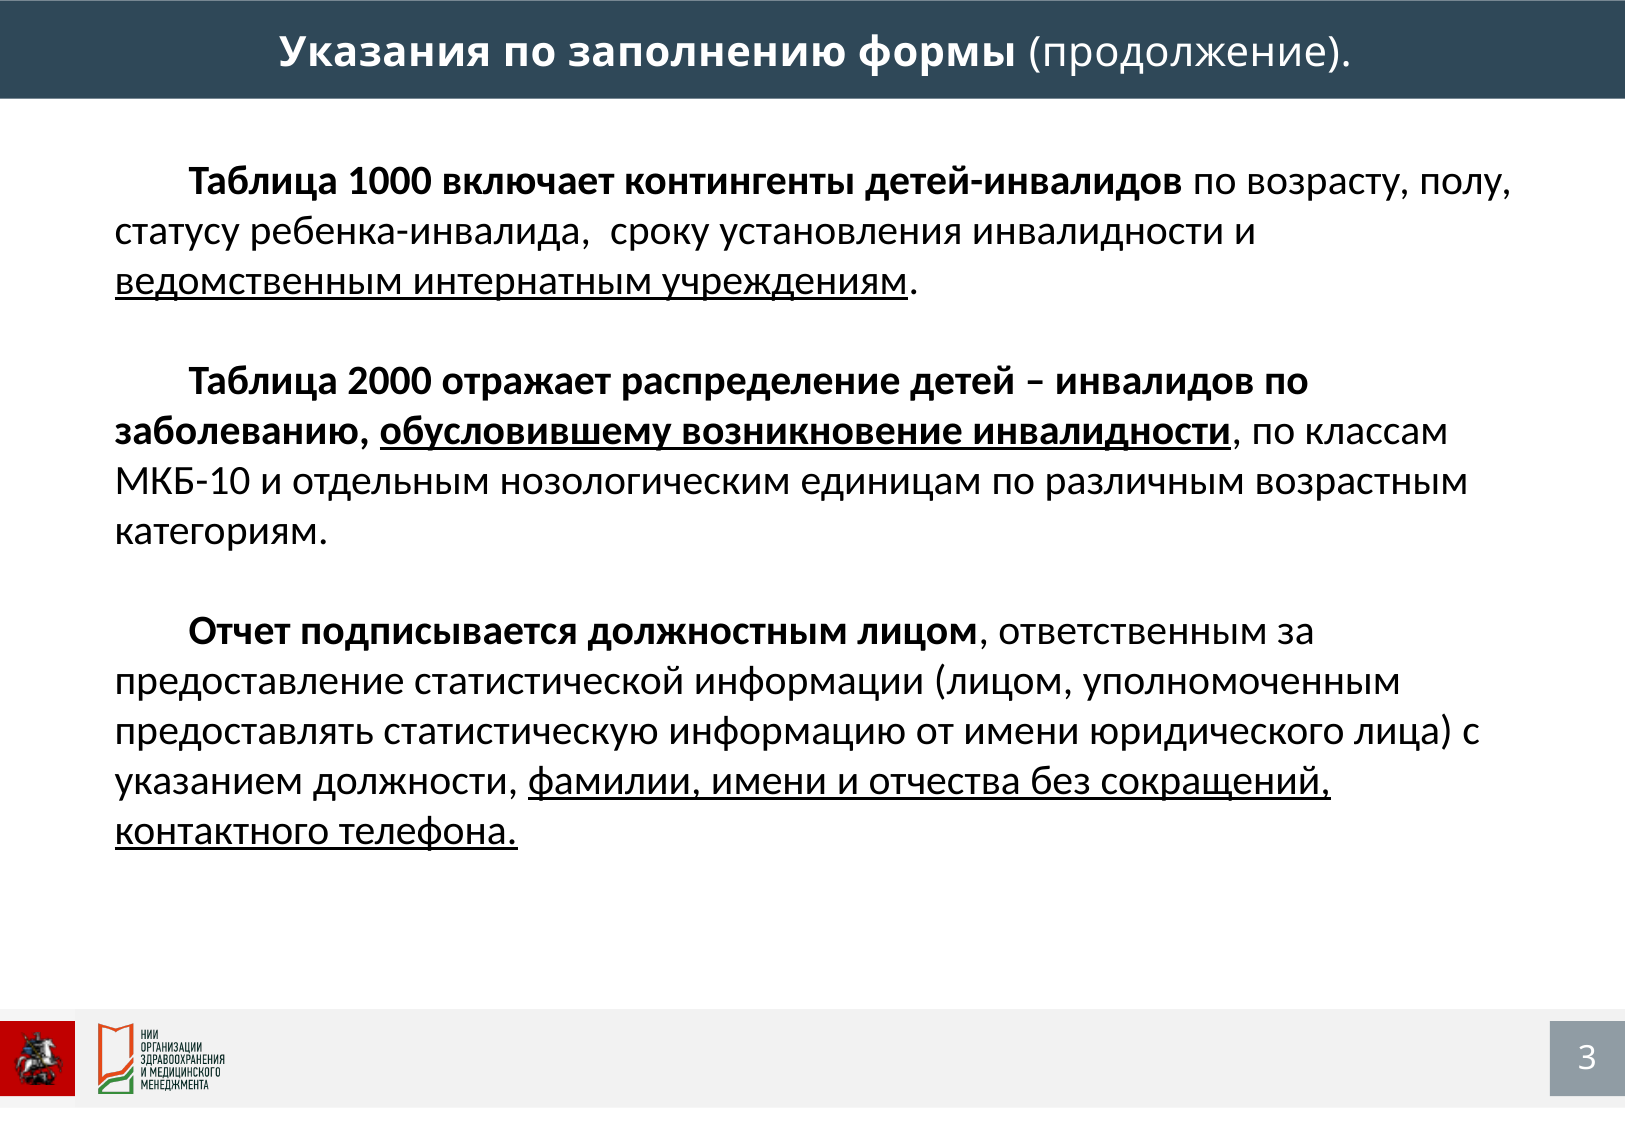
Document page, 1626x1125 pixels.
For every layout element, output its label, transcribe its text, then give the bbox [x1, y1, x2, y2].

list Указания по заполнению формы (продолжение). [97, 0, 1534, 99]
text_box Таблица 1000 включает контингенты детей-инвалидов по возрасту, полу, статусу ребенка-инвалида, сроку установления инвалидности и ведомственным интернатным учреждениям. Таблица 2000 отражает распределение детей – инвалидов по заболеванию, обусловившему возникновение инвалидности, по классам МКБ-10 и отдельным нозологическим единицам по различным возрастным категориям. Отчет подписывается должностным лицом, ответственным за предоставление статистической информации (лицом, уполномоченным предоставлять статистическую информацию от имени юридического лица) с указанием должности, фамилии, имени и отчества без сокращений, контактного телефона. [99, 145, 1553, 861]
